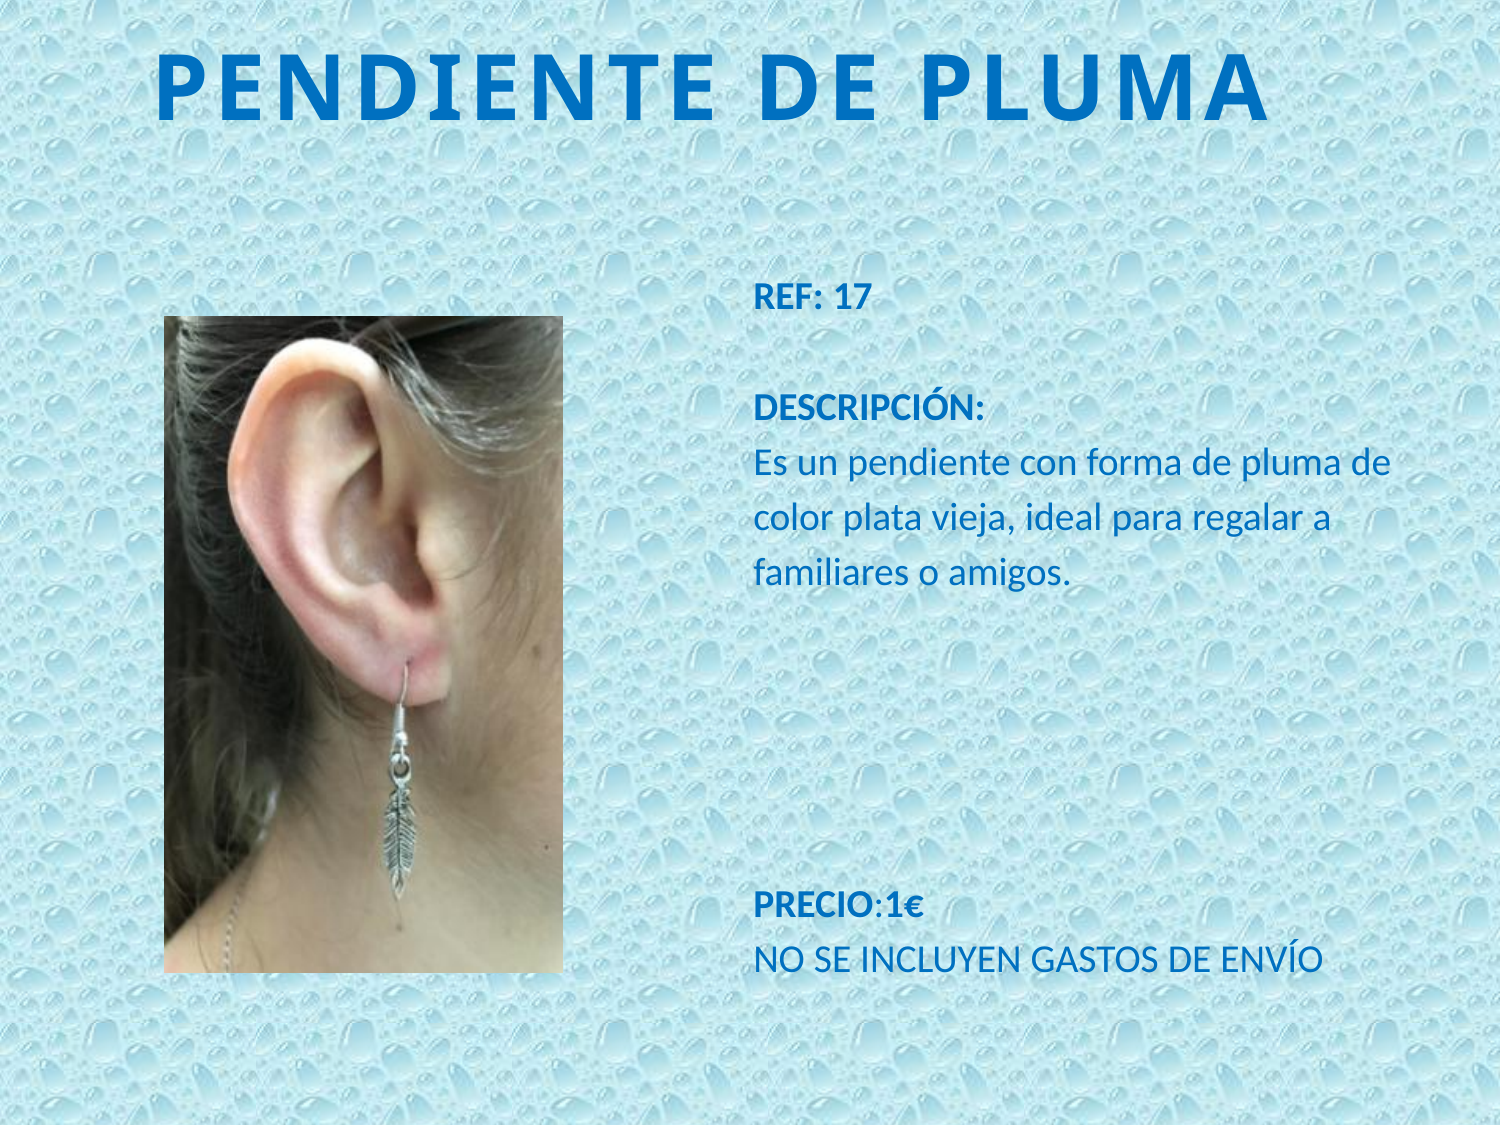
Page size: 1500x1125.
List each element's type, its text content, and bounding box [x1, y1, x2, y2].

picture [163, 316, 563, 973]
title PENDIENTE DE PLUMA [75, 45, 1425, 233]
list REF: 17 DESCRIPCIÓN: Es un pendiente con forma de pluma de color plata vieja, ideal para regalar a familiares o amigos. PRECIO:1€ NO SE INCLUYEN GASTOS DE ENVÍO [738, 262, 1425, 1005]
